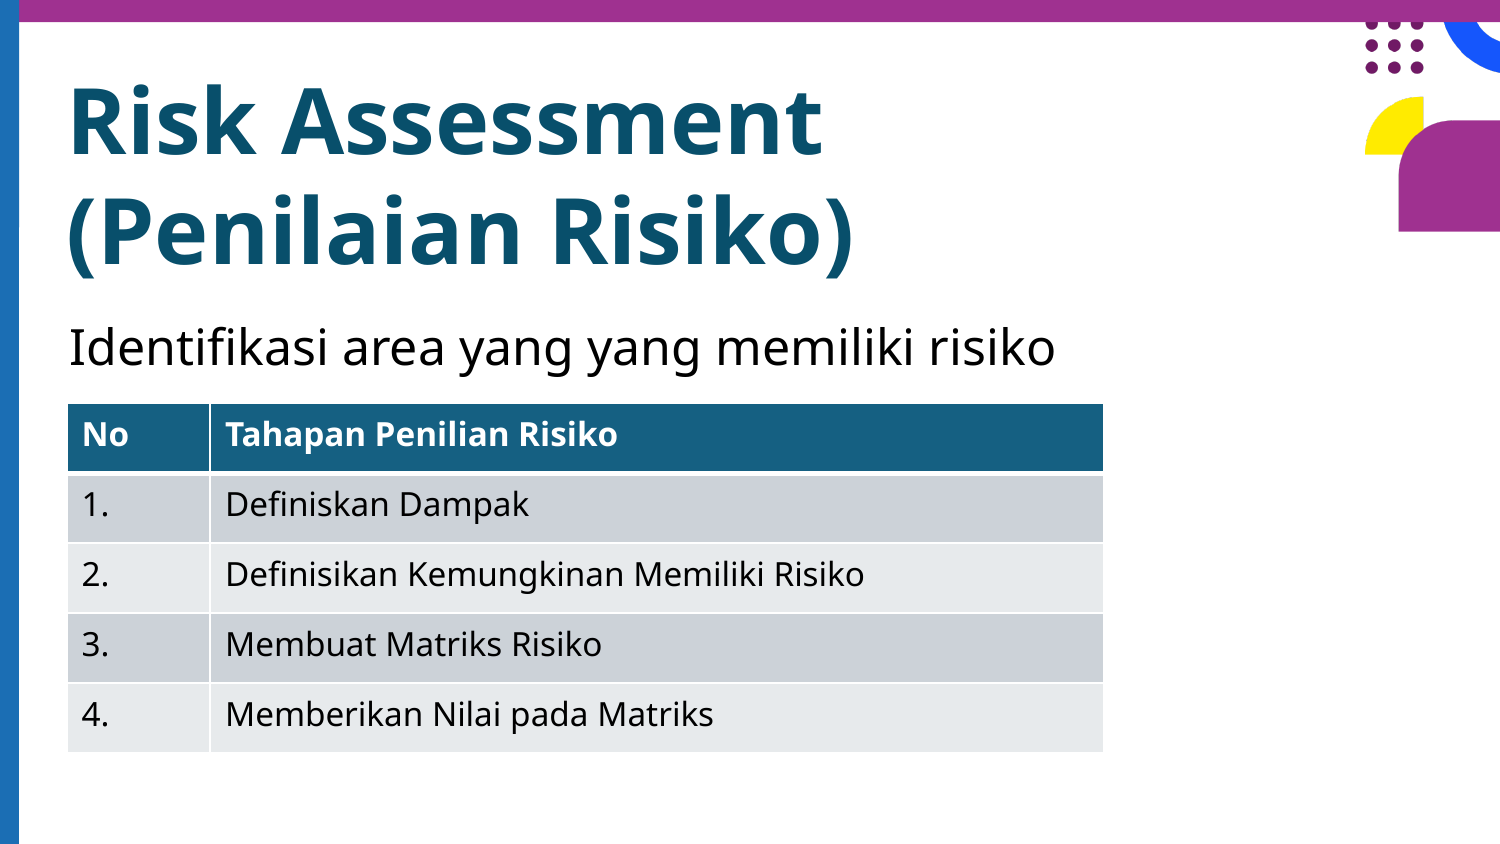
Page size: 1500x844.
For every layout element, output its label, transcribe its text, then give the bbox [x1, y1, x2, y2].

text_box [21, 0, 1500, 24]
table_cell Membuat Matriks Risiko [211, 614, 1103, 682]
text_box Risk Assessment (Penilaian Risiko) [66, 62, 1175, 283]
text_box [1365, 24, 1500, 233]
table_cell 1. [68, 476, 209, 542]
table_cell Definisikan Kemungkinan Memiliki Risiko [211, 544, 1103, 612]
table_cell 4. [68, 684, 209, 752]
table_header Tahapan Penilian Risiko [211, 404, 1103, 471]
table_header No [68, 404, 209, 471]
table_cell Definiskan Dampak [211, 476, 1103, 542]
table_cell Memberikan Nilai pada Matriks [211, 684, 1103, 752]
table_cell 2. [68, 544, 209, 612]
table_cell 3. [68, 614, 209, 682]
text_box Identifikasi area yang yang memiliki risiko [69, 315, 1434, 376]
text_box [0, 0, 21, 844]
